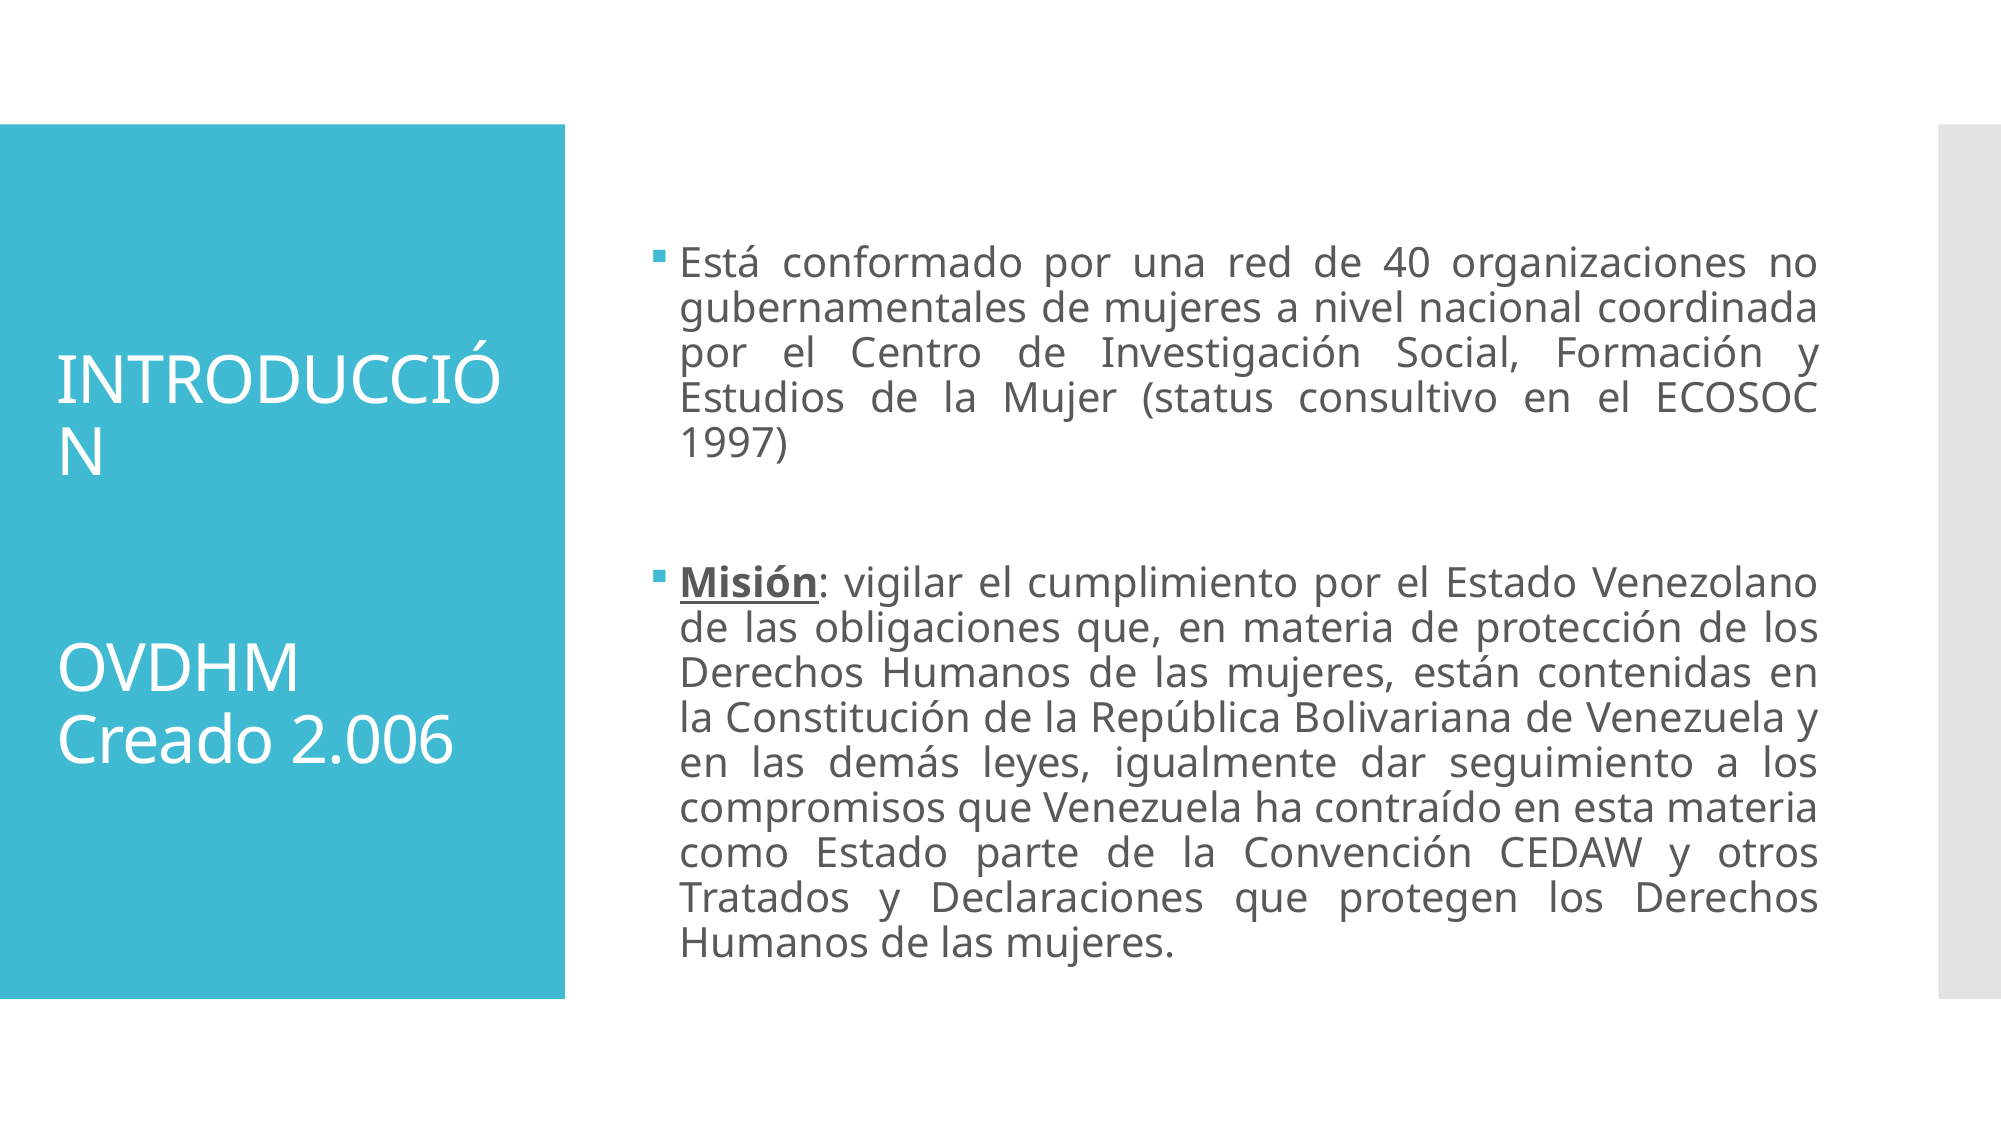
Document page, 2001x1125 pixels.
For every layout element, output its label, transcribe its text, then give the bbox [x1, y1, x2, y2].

list Está conformado por una red de 40 organizaciones no gubernamentales de mujeres a nivel nacional coordinada por el Centro de Investigación Social, Formación y Estudios de la Mujer (status consultivo en el ECOSOC 1997) Misión: vigilar el cumplimiento por el Estado Venezolano de las obligaciones que, en materia de protección de los Derechos Humanos de las mujeres, están contenidas en la Constitución de la República Bolivariana de Venezuela y en las demás leyes, igualmente dar seguimiento a los compromisos que Venezuela ha contraído en esta materia como Estado parte de la Convención CEDAW y otros Tratados y Declaraciones que protegen los Derechos Humanos de las mujeres. [634, 184, 1835, 1025]
title INTRODUCCIÓN OVDHM Creado 2.006 [41, 184, 525, 940]
